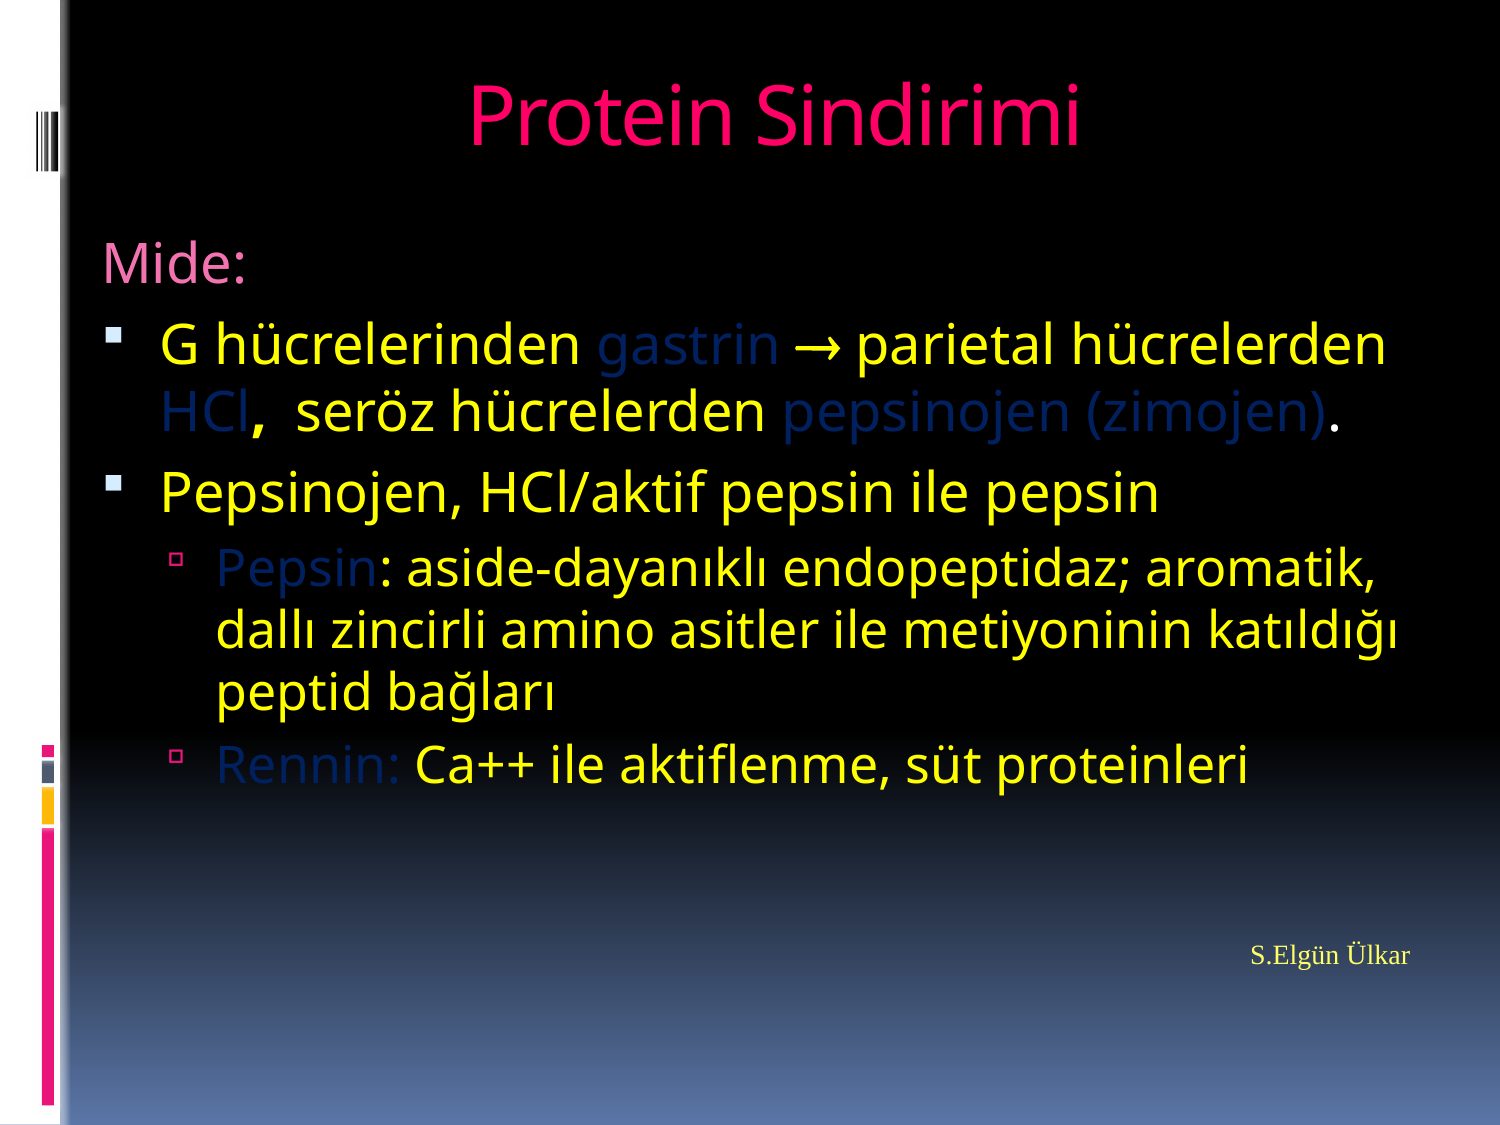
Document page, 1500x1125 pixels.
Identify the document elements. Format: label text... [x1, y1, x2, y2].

list Mide: G hücrelerinden gastrin  parietal hücrelerden HCl, seröz hücrelerden pepsinojen (zimojen). Pepsinojen, HCl/aktif pepsin ile pepsin Pepsin: aside-dayanıklı endopeptidaz; aromatik, dallı zincirli amino asitler ile metiyoninin katıldığı peptid bağları Rennin: Ca++ ile aktiflenme, süt proteinleri S.Elgün Ülkar [75, 220, 1425, 988]
title Protein Sindirimi [100, 54, 1451, 208]
